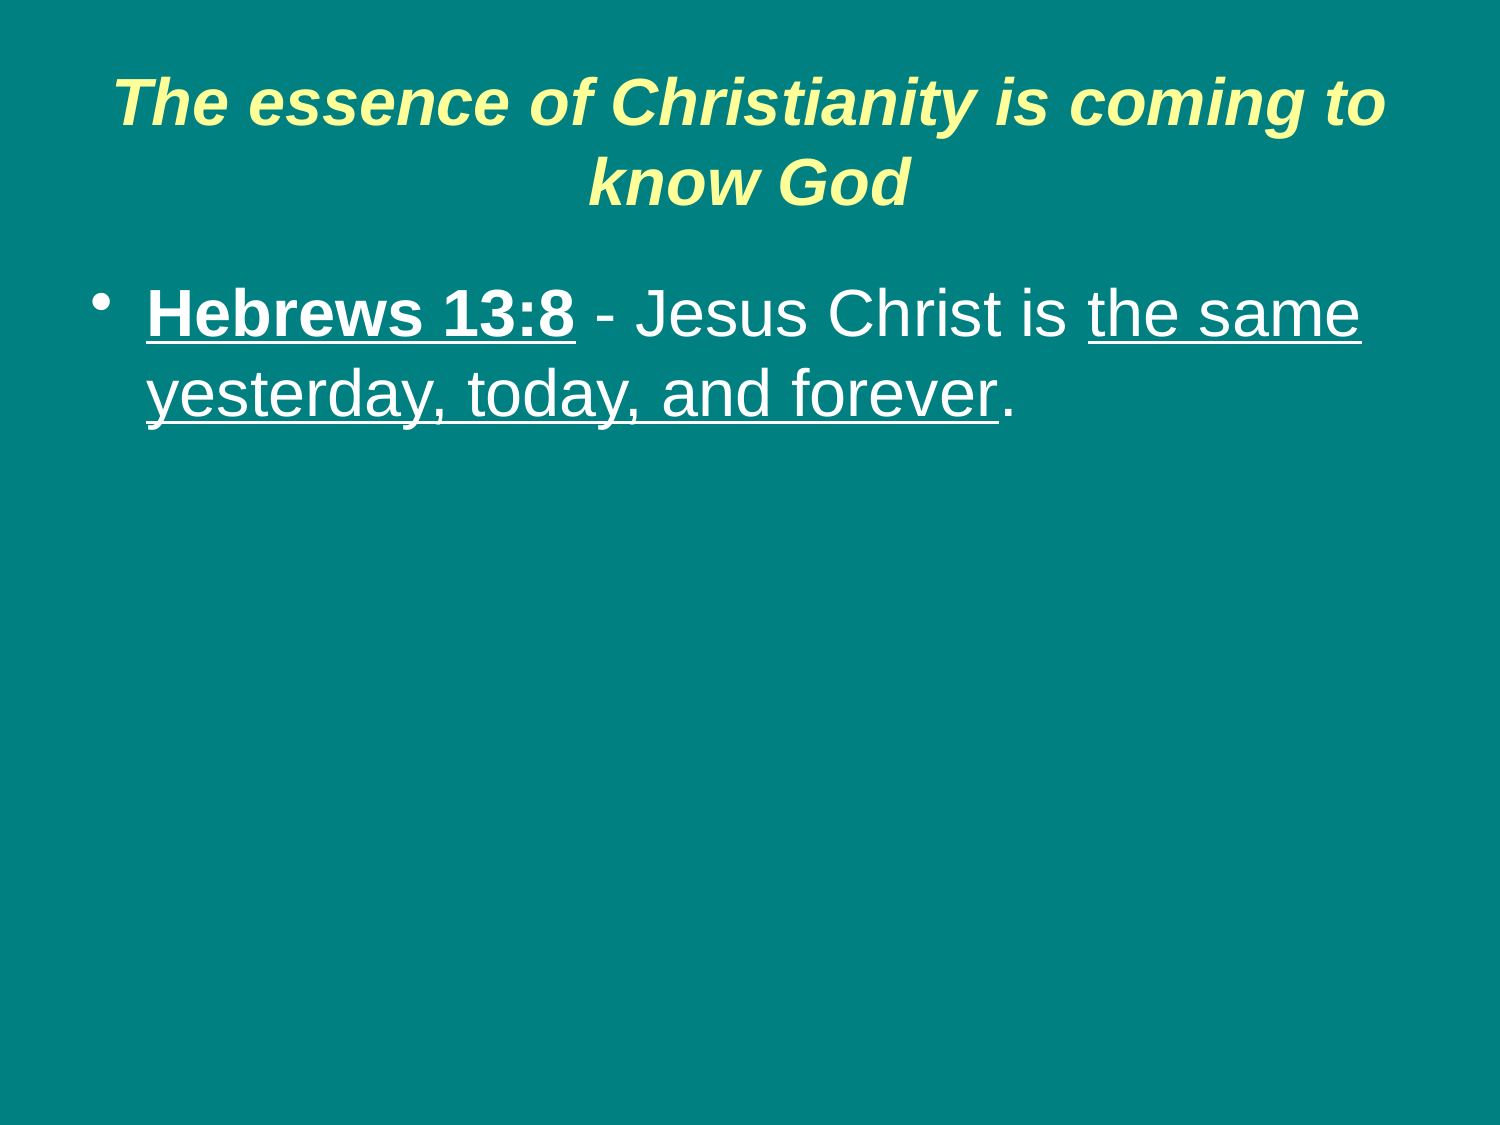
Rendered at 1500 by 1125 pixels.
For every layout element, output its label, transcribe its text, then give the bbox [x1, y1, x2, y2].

title The essence of Christianity is coming to know God [75, 45, 1425, 233]
list Hebrews 13:8 - Jesus Christ is the same yesterday, today, and forever. [75, 262, 1425, 1005]
